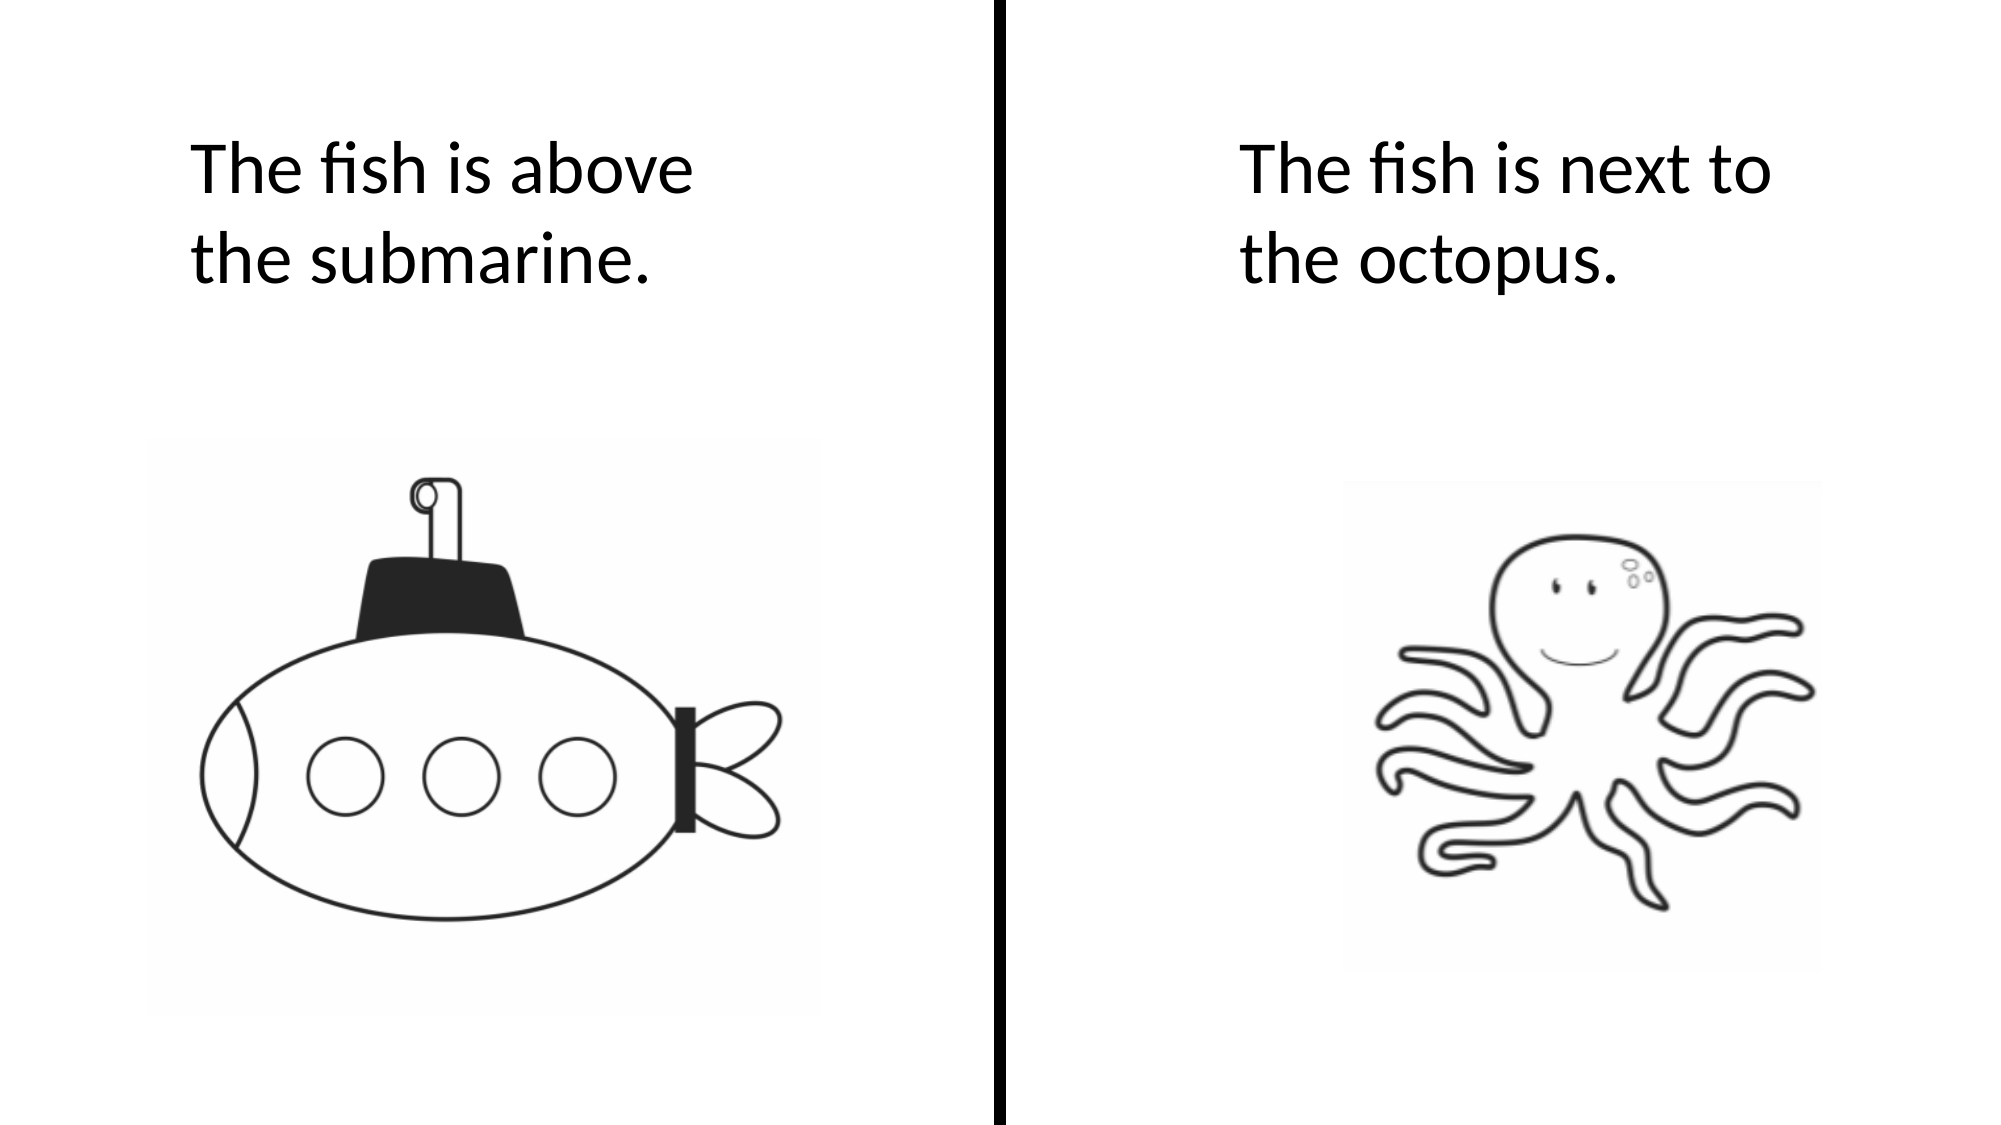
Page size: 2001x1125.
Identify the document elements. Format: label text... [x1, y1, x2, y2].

picture [147, 437, 821, 1015]
text_box The fish is above the submarine. [176, 110, 760, 306]
text_box The fish is next to the octopus. [1224, 110, 1809, 306]
picture [1343, 480, 1822, 972]
